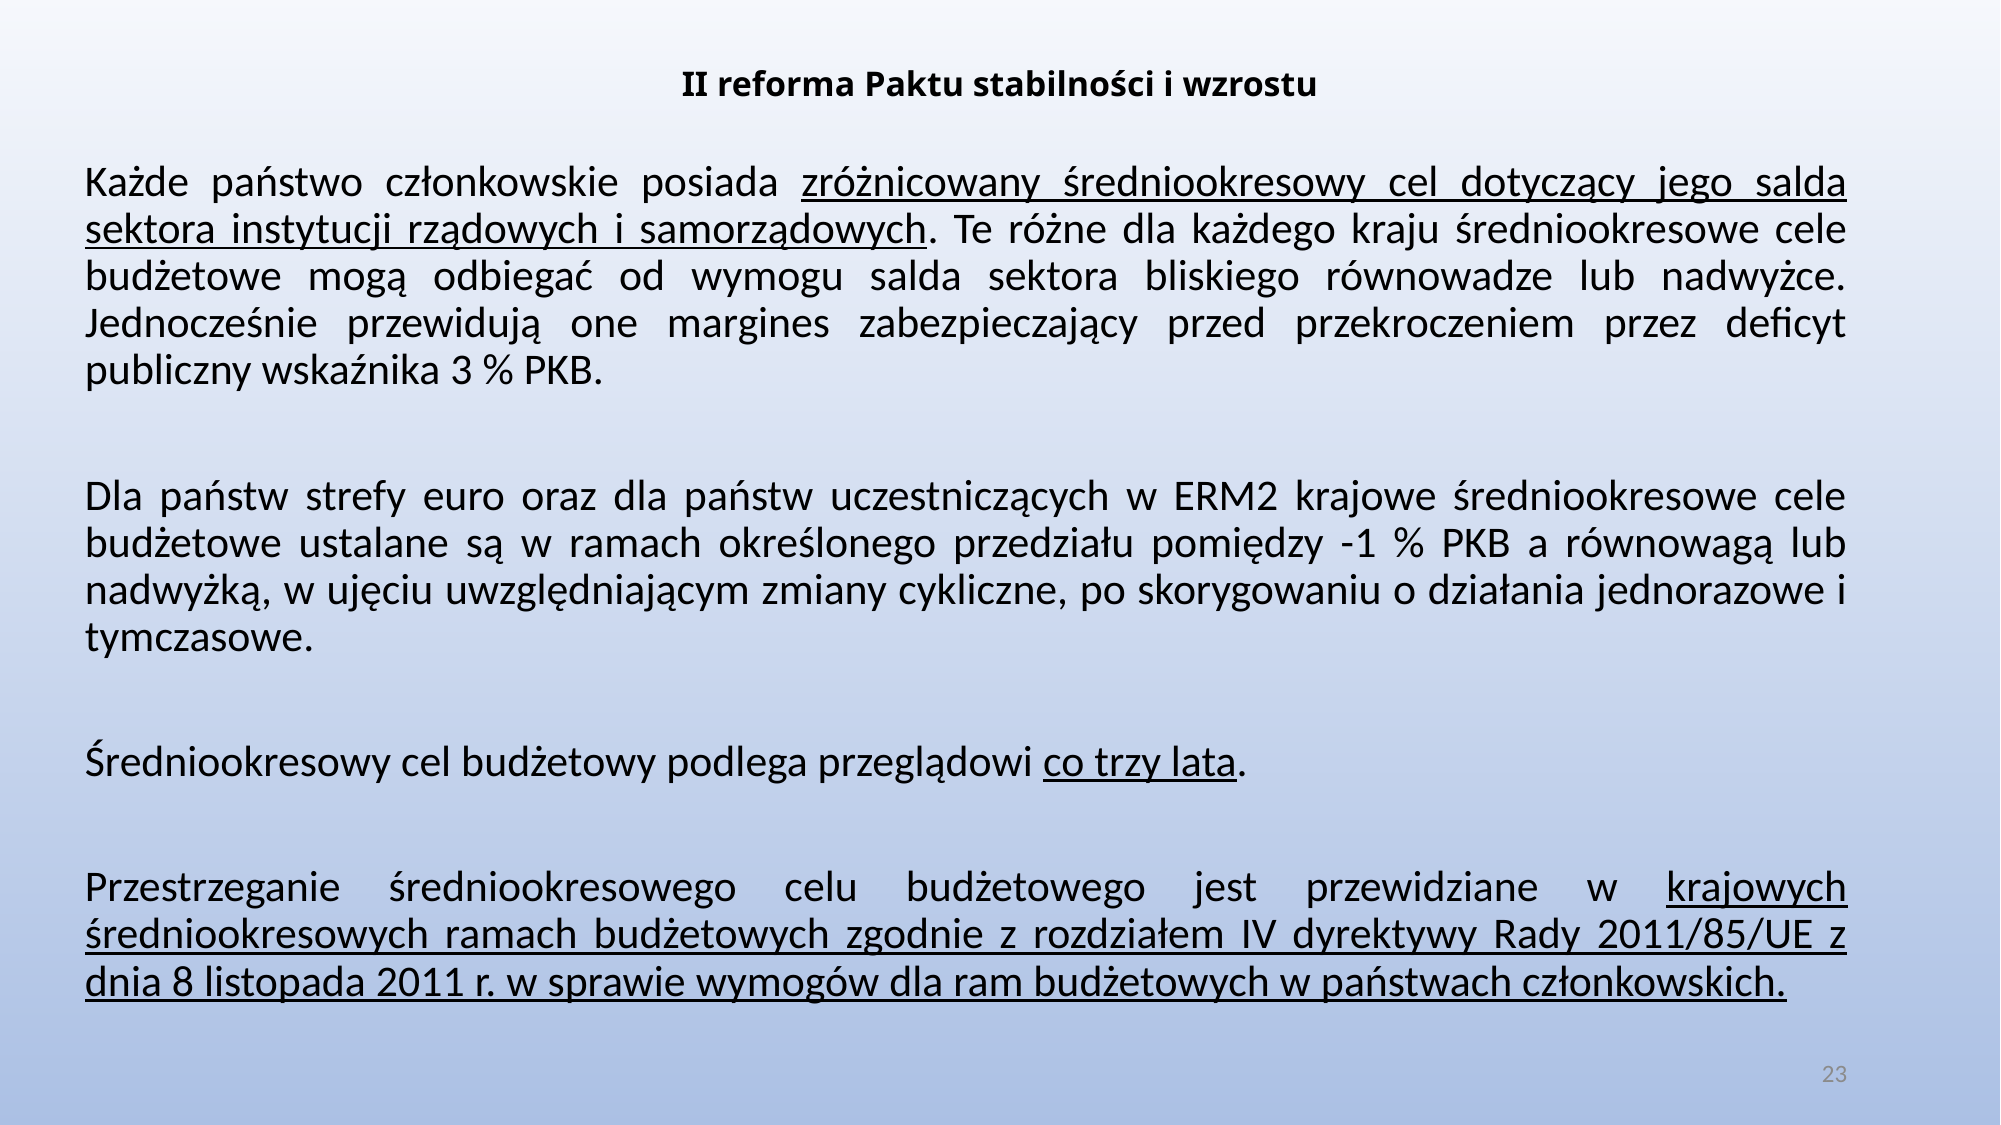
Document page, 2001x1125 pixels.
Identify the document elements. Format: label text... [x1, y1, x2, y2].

title II reforma Paktu stabilności i wzrostu [137, 59, 1863, 112]
list Każde państwo członkowskie posiada zróżnicowany średniookresowy cel dotyczący jego salda sektora instytucji rządowych i samorządowych. Te różne dla każdego kraju średniookresowe cele budżetowe mogą odbiegać od wymogu salda sektora bliskiego równowadze lub nadwyżce. Jednocześnie przewidują one margines zabezpieczający przed przekroczeniem przez deficyt publiczny wskaźnika 3 % PKB. Dla państw strefy euro oraz dla państw uczestniczących w ERM2 krajowe średniookresowe cele budżetowe ustalane są w ramach określonego przedziału pomiędzy -1 % PKB a równowagą lub nadwyżką, w ujęciu uwzględniającym zmiany cykliczne, po skorygowaniu o działania jednorazowe i tymczasowe. Średniookresowy cel budżetowy podlega przeglądowi co trzy lata. Przestrzeganie średniookresowego celu budżetowego jest przewidziane w krajowych średniookresowych ramach budżetowych zgodnie z rozdziałem IV dyrektywy Rady 2011/85/UE z dnia 8 listopada 2011 r. w sprawie wymogów dla ram budżetowych w państwach członkowskich. [69, 151, 1863, 1014]
slide_number 23 [1412, 1042, 1863, 1103]
